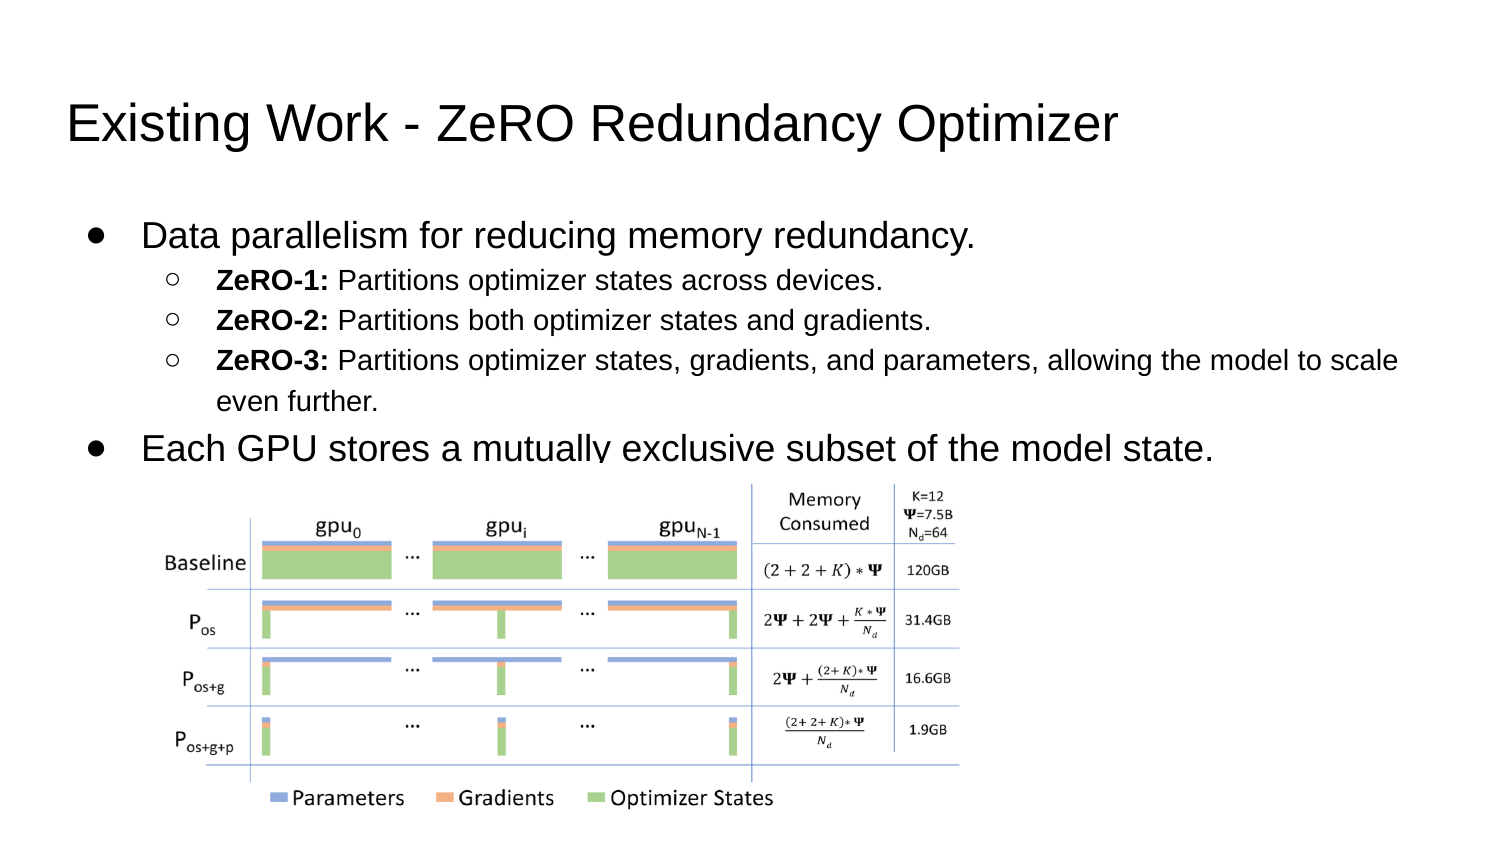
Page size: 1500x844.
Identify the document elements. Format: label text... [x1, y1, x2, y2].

picture [140, 463, 987, 823]
title Existing Work - ZeRO Redundancy Optimizer [51, 72, 1449, 167]
list Data parallelism for reducing memory redundancy. ZeRO-1: Partitions optimizer states across devices. ZeRO-2: Partitions both optimizer states and gradients. ZeRO-3: Partitions optimizer states, gradients, and parameters, allowing the model to scale even further. Each GPU stores a mutually exclusive subset of the model state. [51, 189, 1449, 750]
